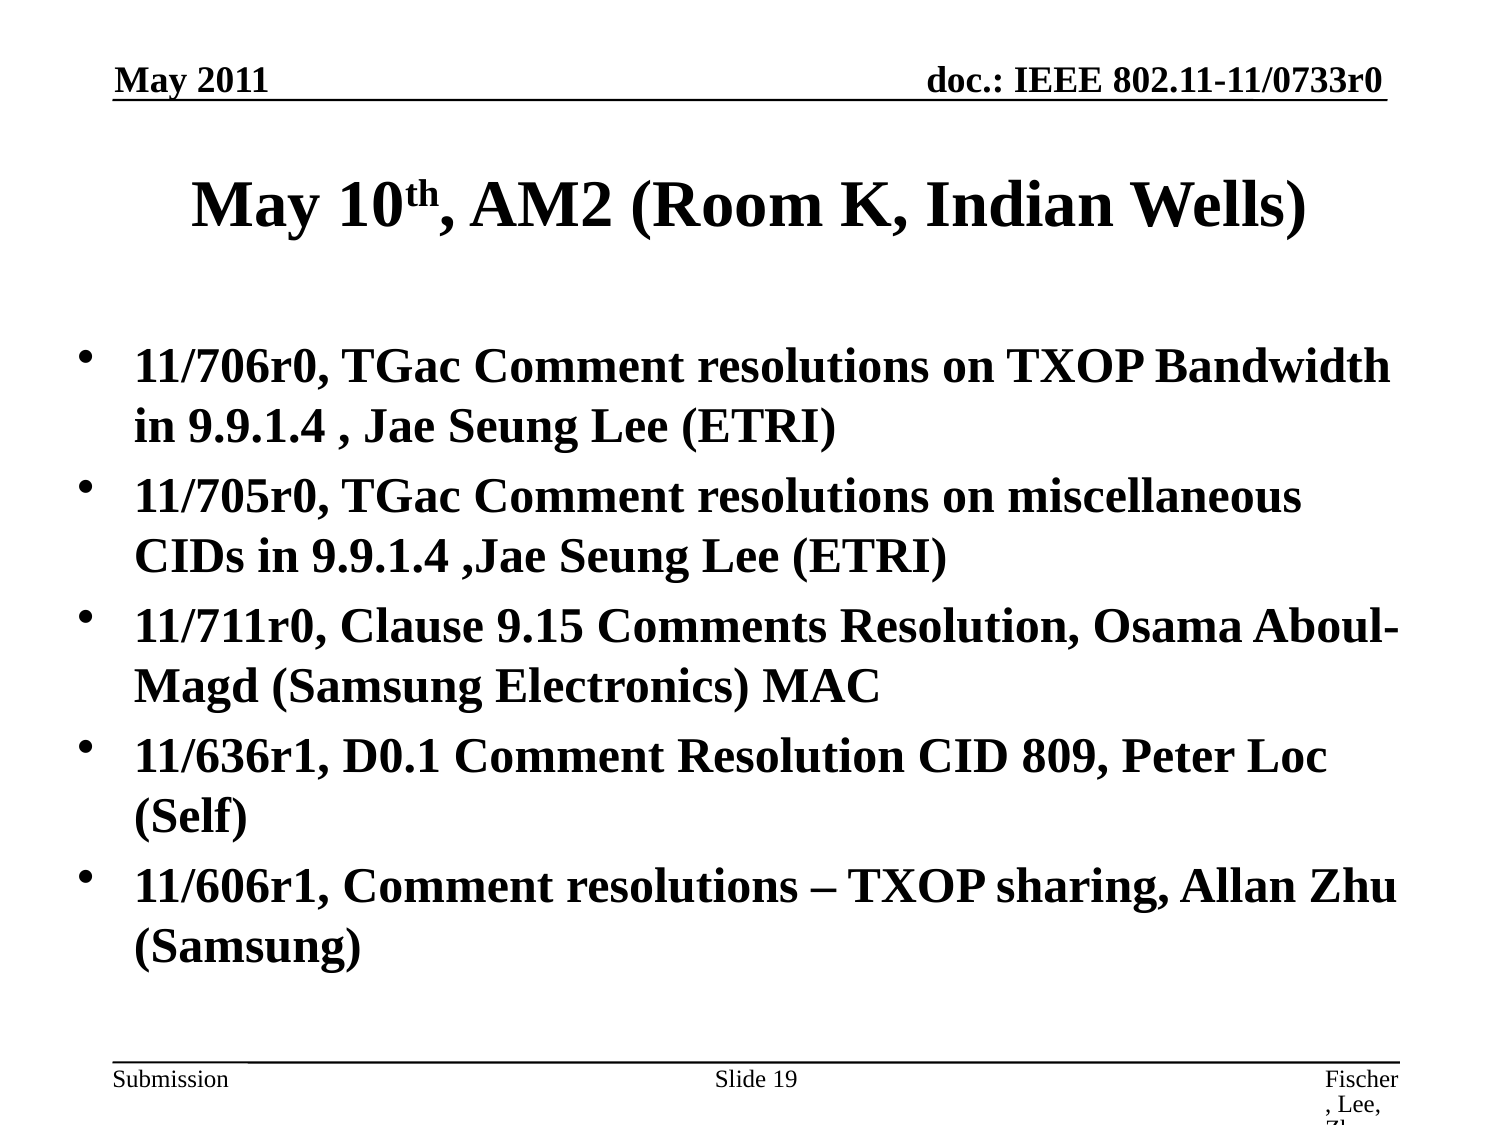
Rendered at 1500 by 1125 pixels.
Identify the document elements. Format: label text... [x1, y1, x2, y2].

footer Fischer, Lee, Zhu [1324, 1061, 1402, 1093]
title May 10th, AM2 (Room K, Indian Wells) [112, 112, 1388, 288]
slide_number Slide 19 [712, 1061, 800, 1093]
list 11/706r0, TGac Comment resolutions on TXOP Bandwidth in 9.9.1.4 , Jae Seung Lee (ETRI) 11/705r0, TGac Comment resolutions on miscellaneous CIDs in 9.9.1.4 ,Jae Seung Lee (ETRI) 11/711r0, Clause 9.15 Comments Resolution, Osama Aboul-Magd (Samsung Electronics) MAC 11/636r1, D0.1 Comment Resolution CID 809, Peter Loc (Self) 11/606r1, Comment resolutions – TXOP sharing, Allan Zhu (Samsung) [62, 324, 1438, 1001]
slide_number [114, 54, 313, 101]
